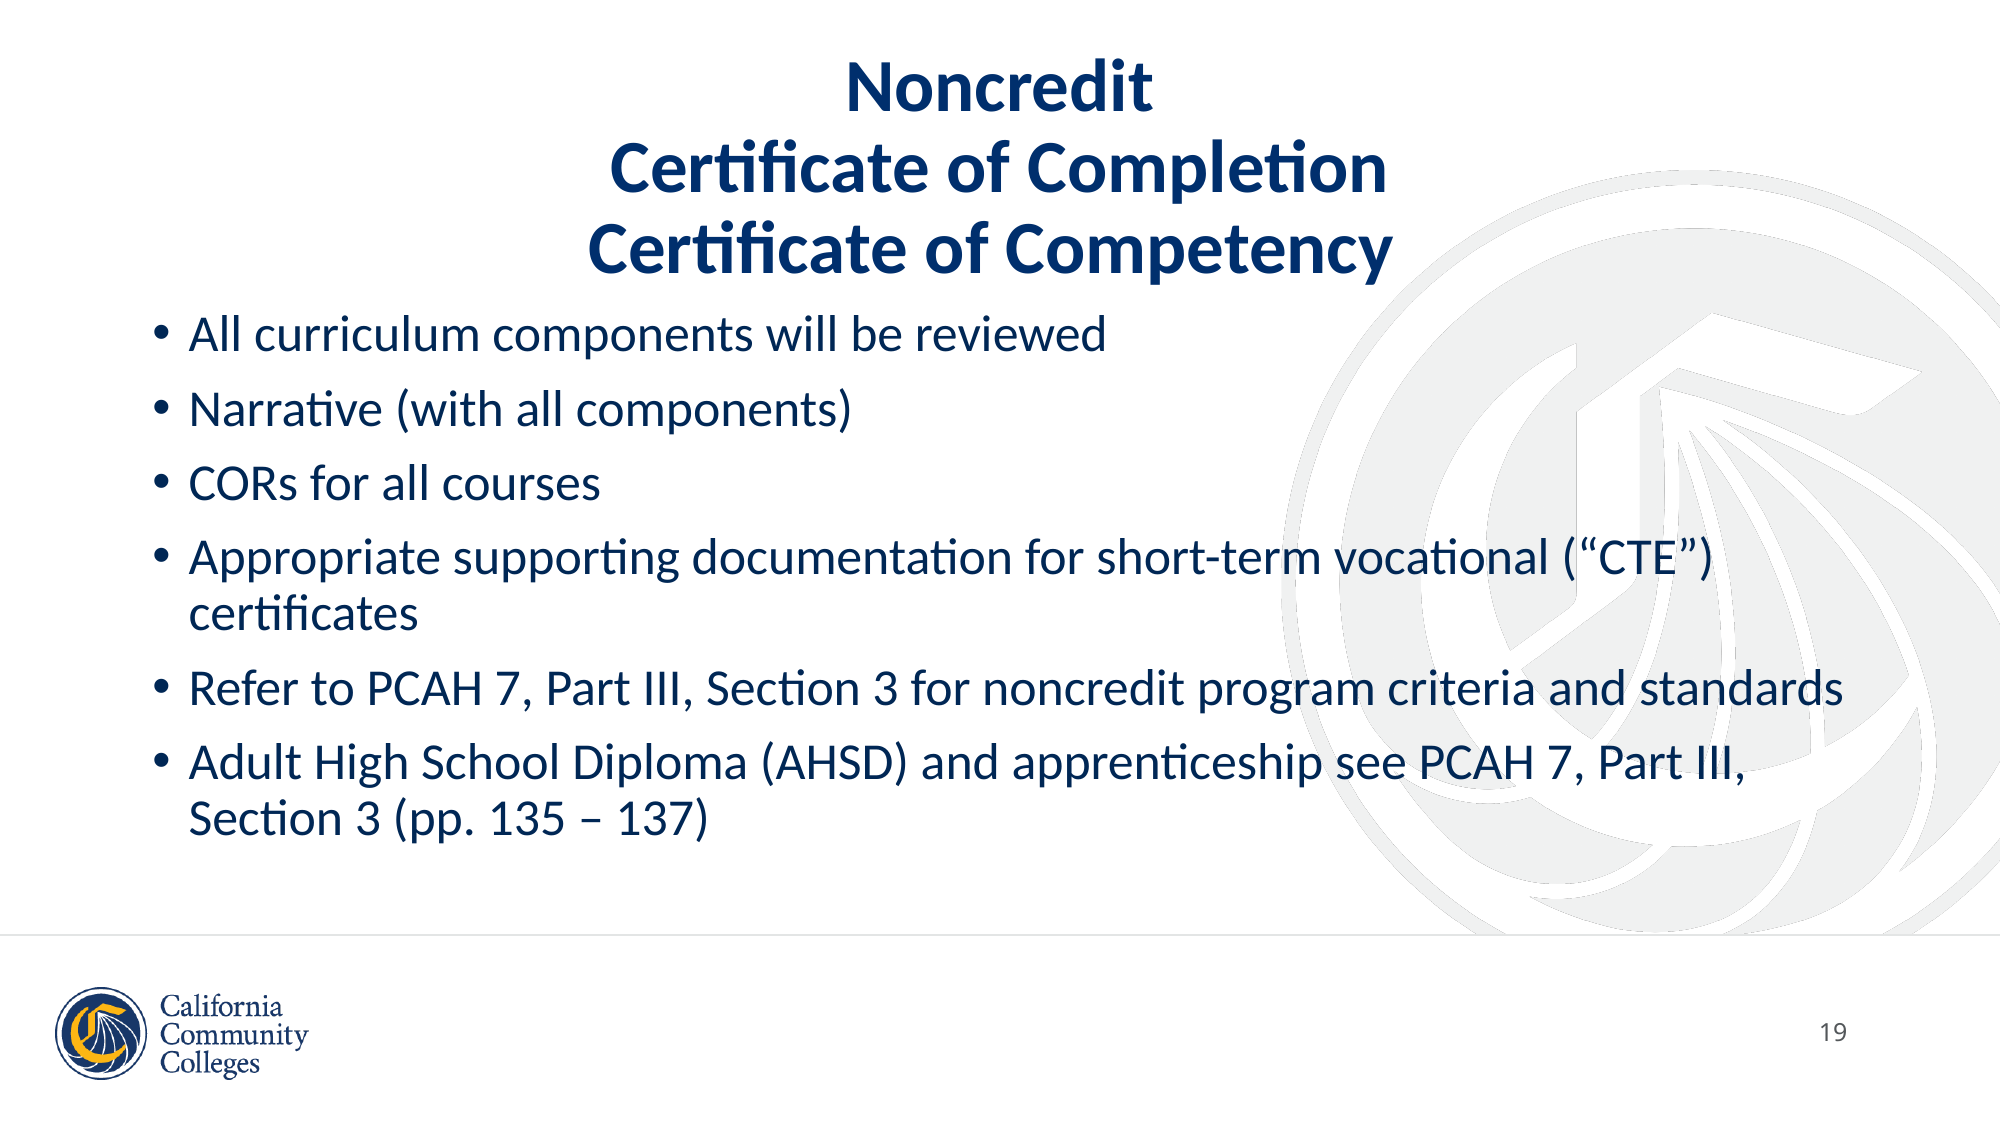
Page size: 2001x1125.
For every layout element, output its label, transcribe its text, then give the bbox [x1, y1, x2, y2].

slide_number 19 [1412, 1003, 1863, 1064]
list All curriculum components will be reviewed Narrative (with all components) CORs for all courses Appropriate supporting documentation for short-term vocational (“CTE”) certificates Refer to PCAH 7, Part III, Section 3 for noncredit program criteria and standards Adult High School Diploma (AHSD) and apprenticeship see PCAH 7, Part III, Section 3 (pp. 135 – 137) [137, 299, 1863, 899]
picture [1281, 170, 2000, 934]
title Noncredit Certificate of Completion Certificate of Competency [137, 59, 1863, 278]
picture [52, 984, 312, 1083]
